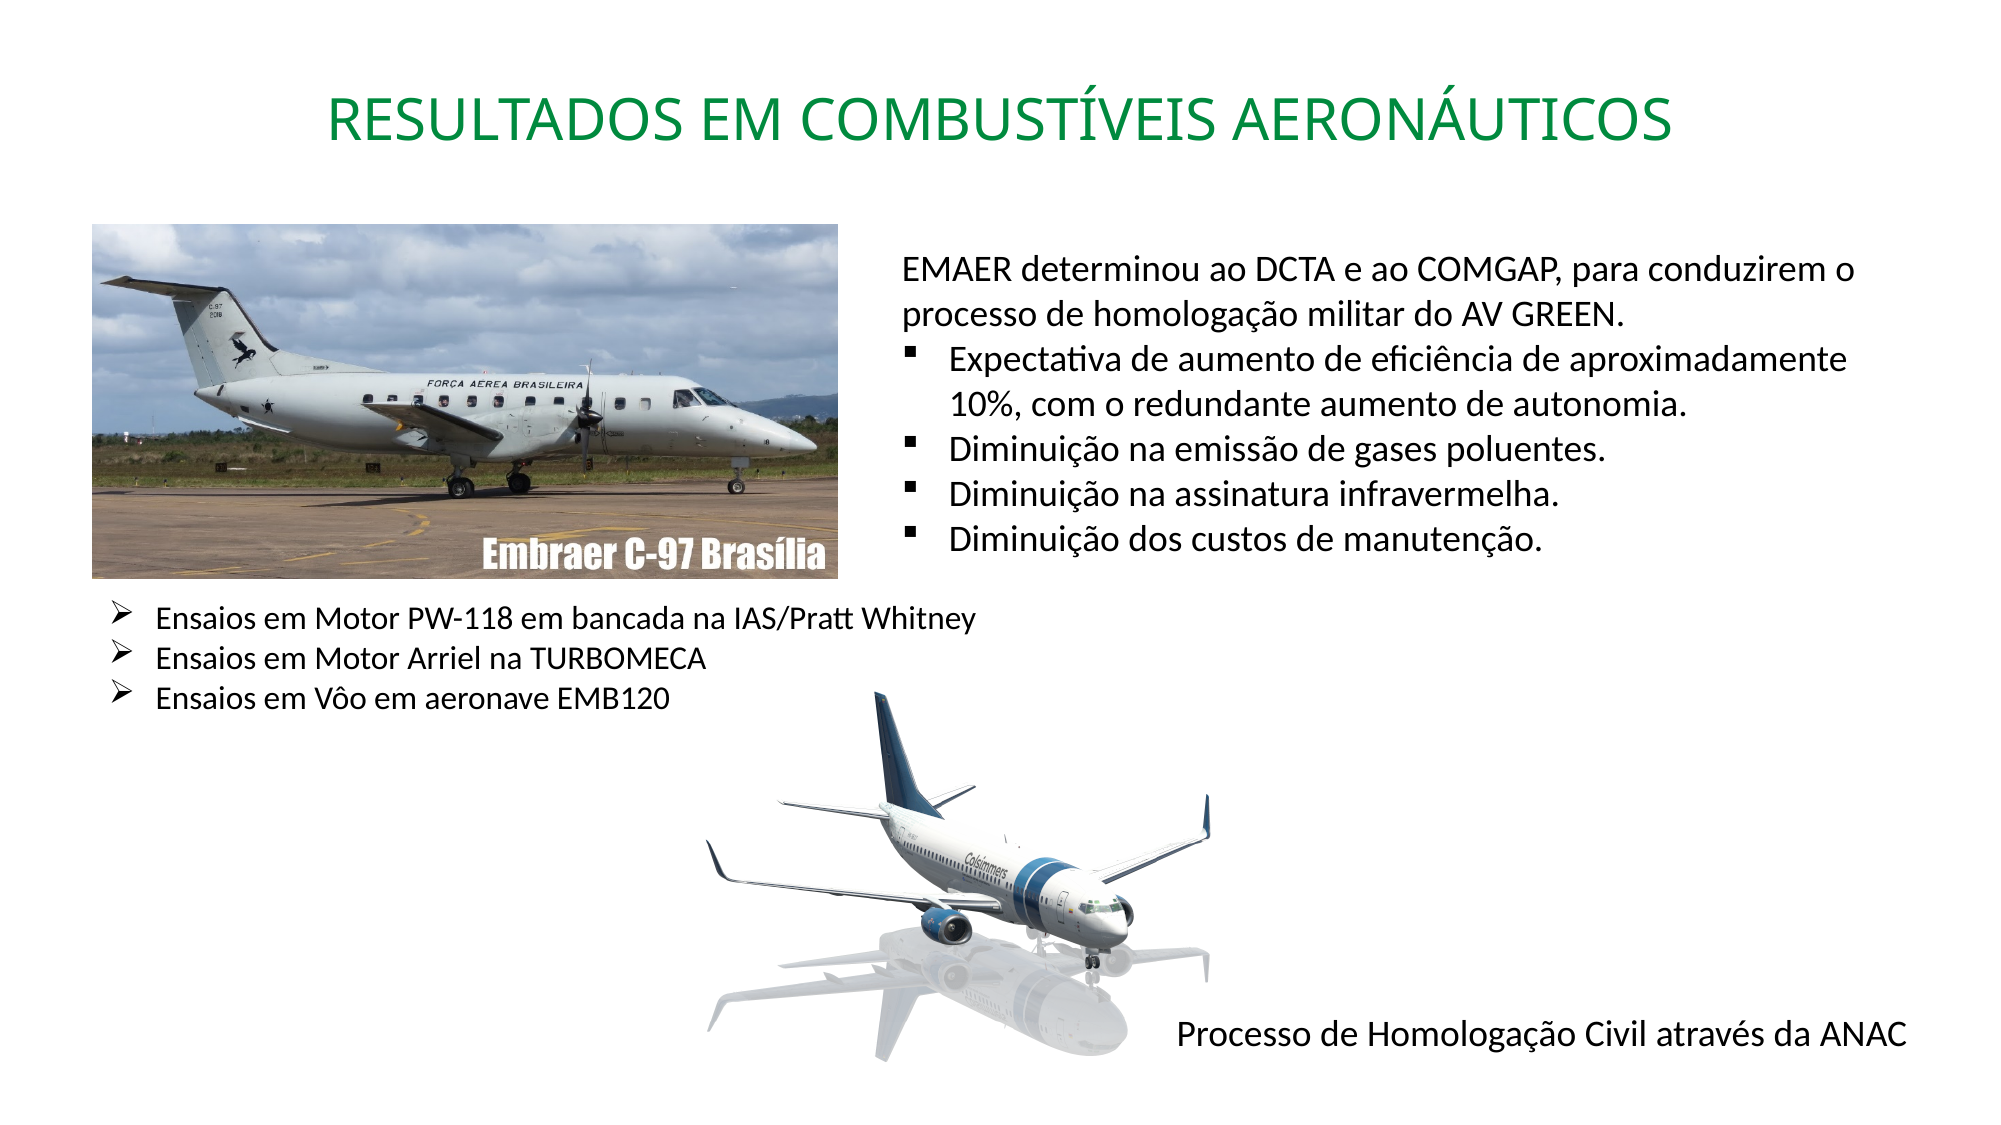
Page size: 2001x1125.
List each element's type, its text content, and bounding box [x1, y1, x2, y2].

text_box Ensaios em Motor PW-118 em bancada na IAS/Pratt Whitney Ensaios em Motor Arriel na TURBOMECA Ensaios em Vôo em aeronave EMB120 [94, 588, 1000, 724]
text_box RESULTADOS EM COMBUSTÍVEIS AERONÁUTICOS [251, 76, 1749, 158]
picture [582, 666, 1372, 1111]
text_box EMAER determinou ao DCTA e ao COMGAP, para conduzirem o processo de homologação militar do AV GREEN. Expectativa de aumento de eficiência de aproximadamente 10%, com o redundante aumento de autonomia. Diminuição na emissão de gases poluentes. Diminuição na assinatura infravermelha. Diminuição dos custos de manutenção. [887, 236, 1895, 567]
text_box Processo de Homologação Civil através da ANAC [1372, 1001, 1923, 1062]
picture [91, 224, 838, 579]
